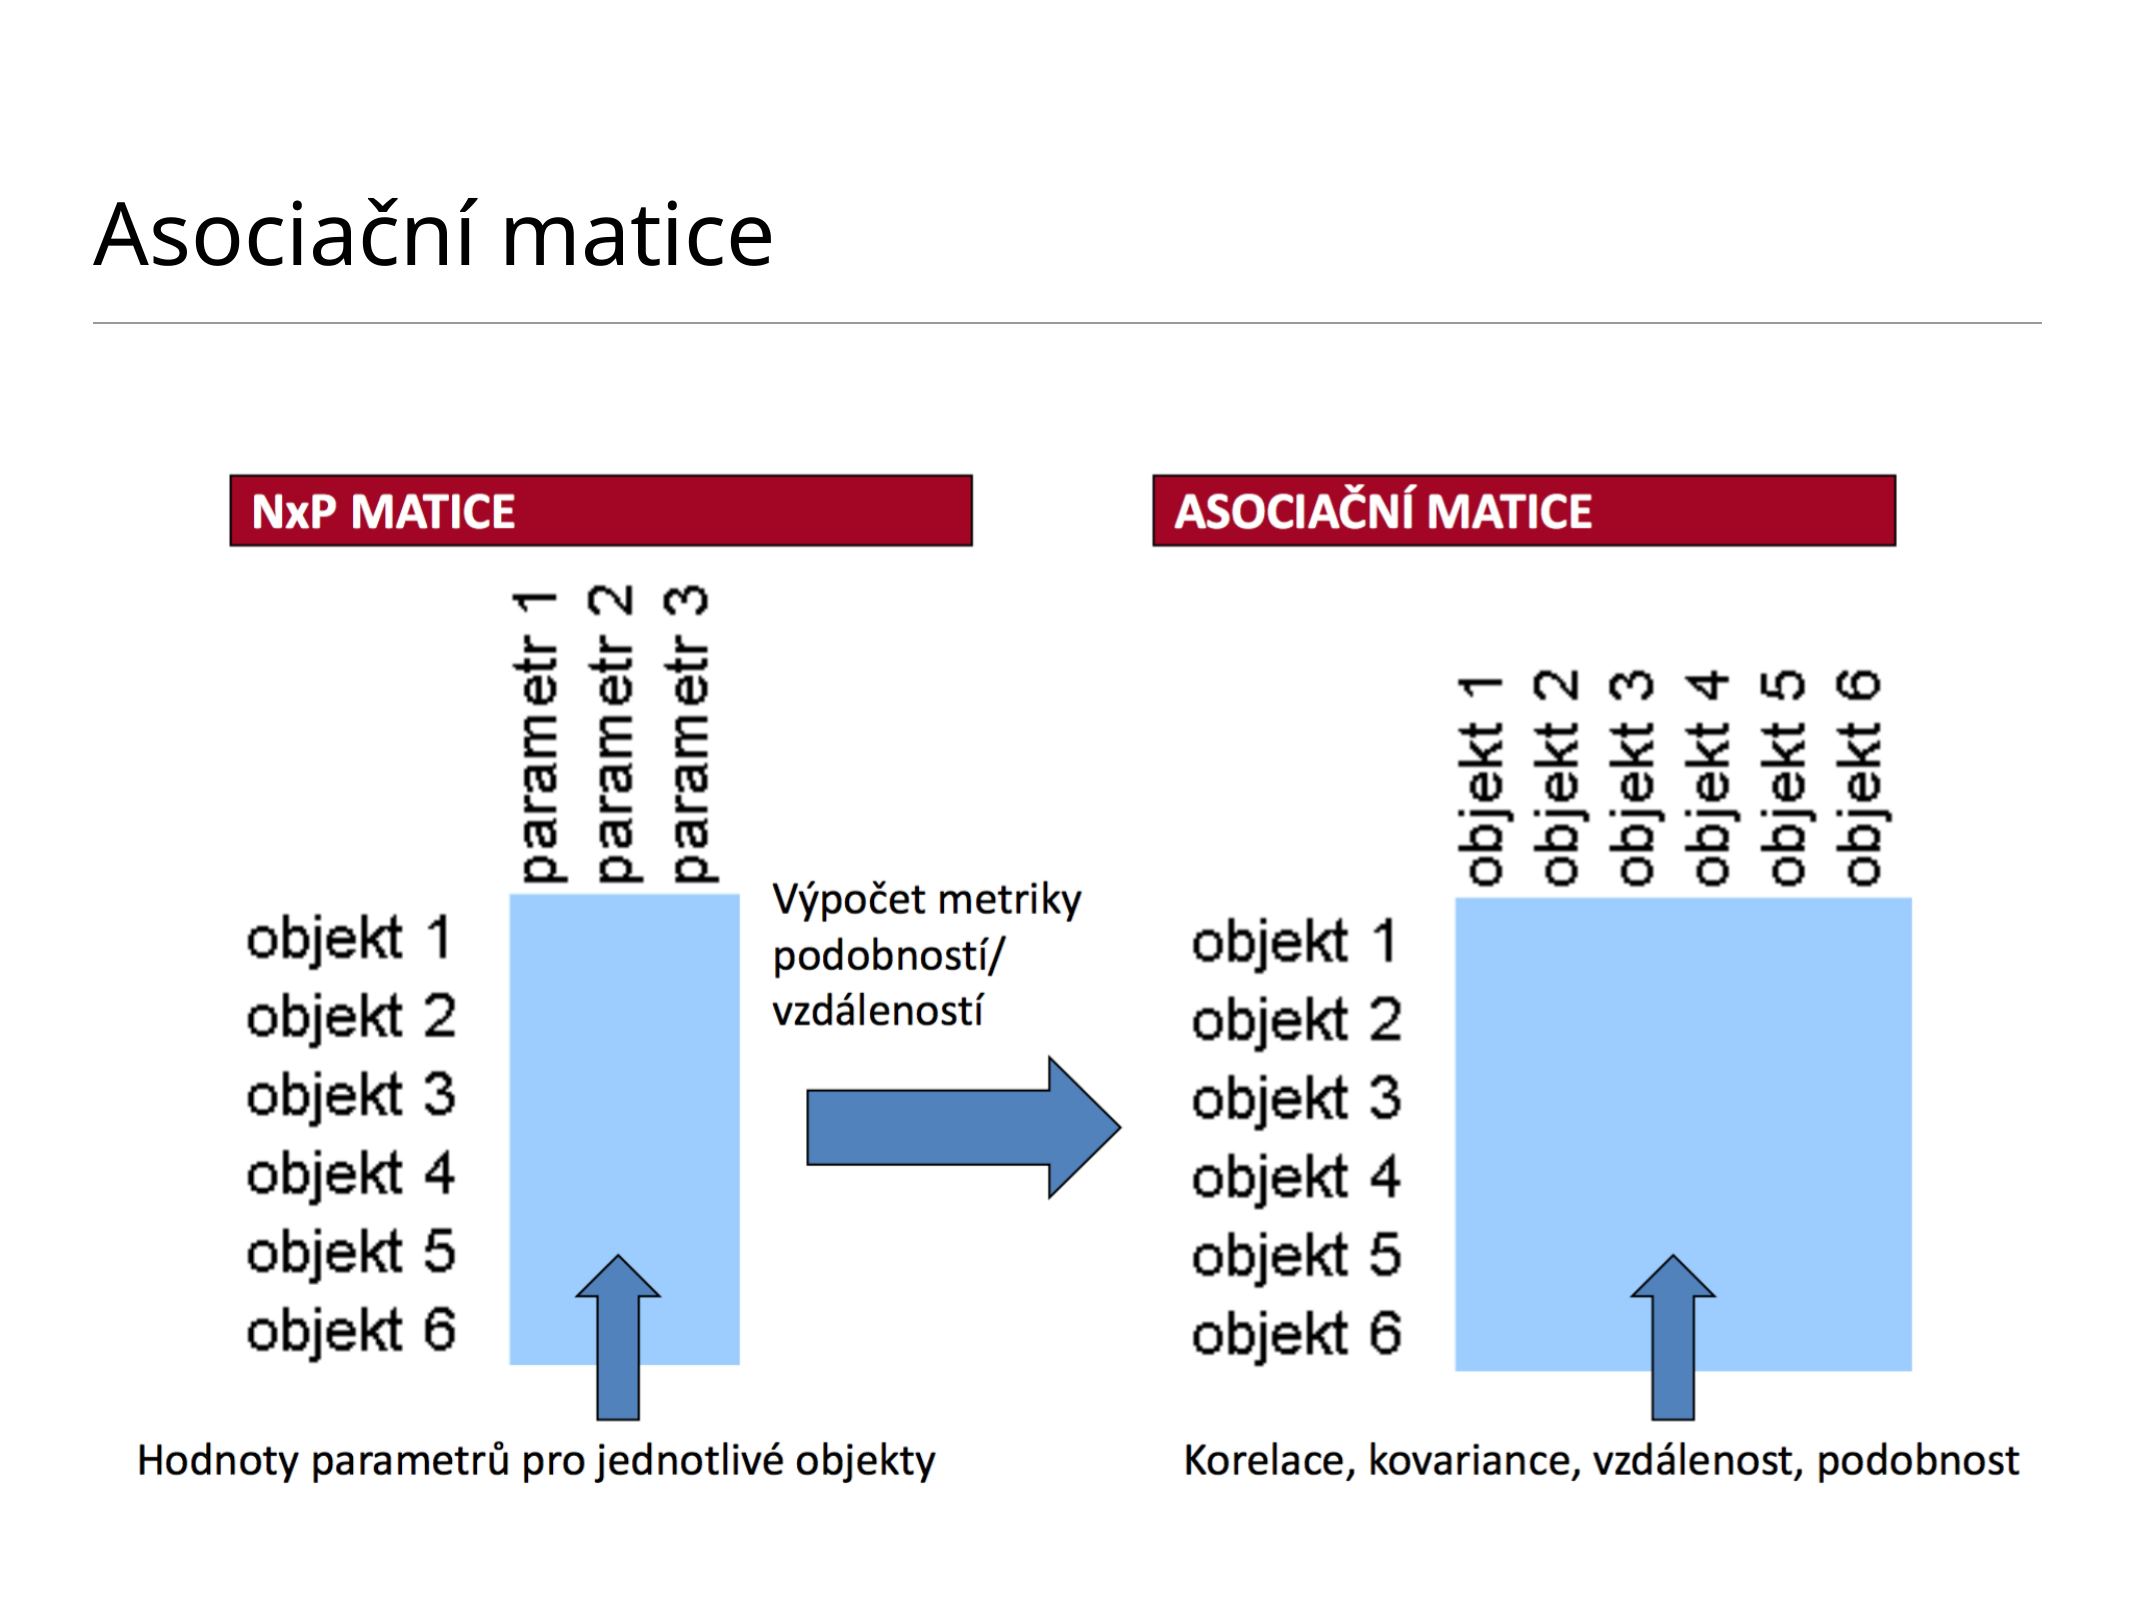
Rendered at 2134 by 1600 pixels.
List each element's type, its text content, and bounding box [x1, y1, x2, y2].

picture [80, 455, 2053, 1506]
title Asociační matice [93, 53, 2041, 284]
